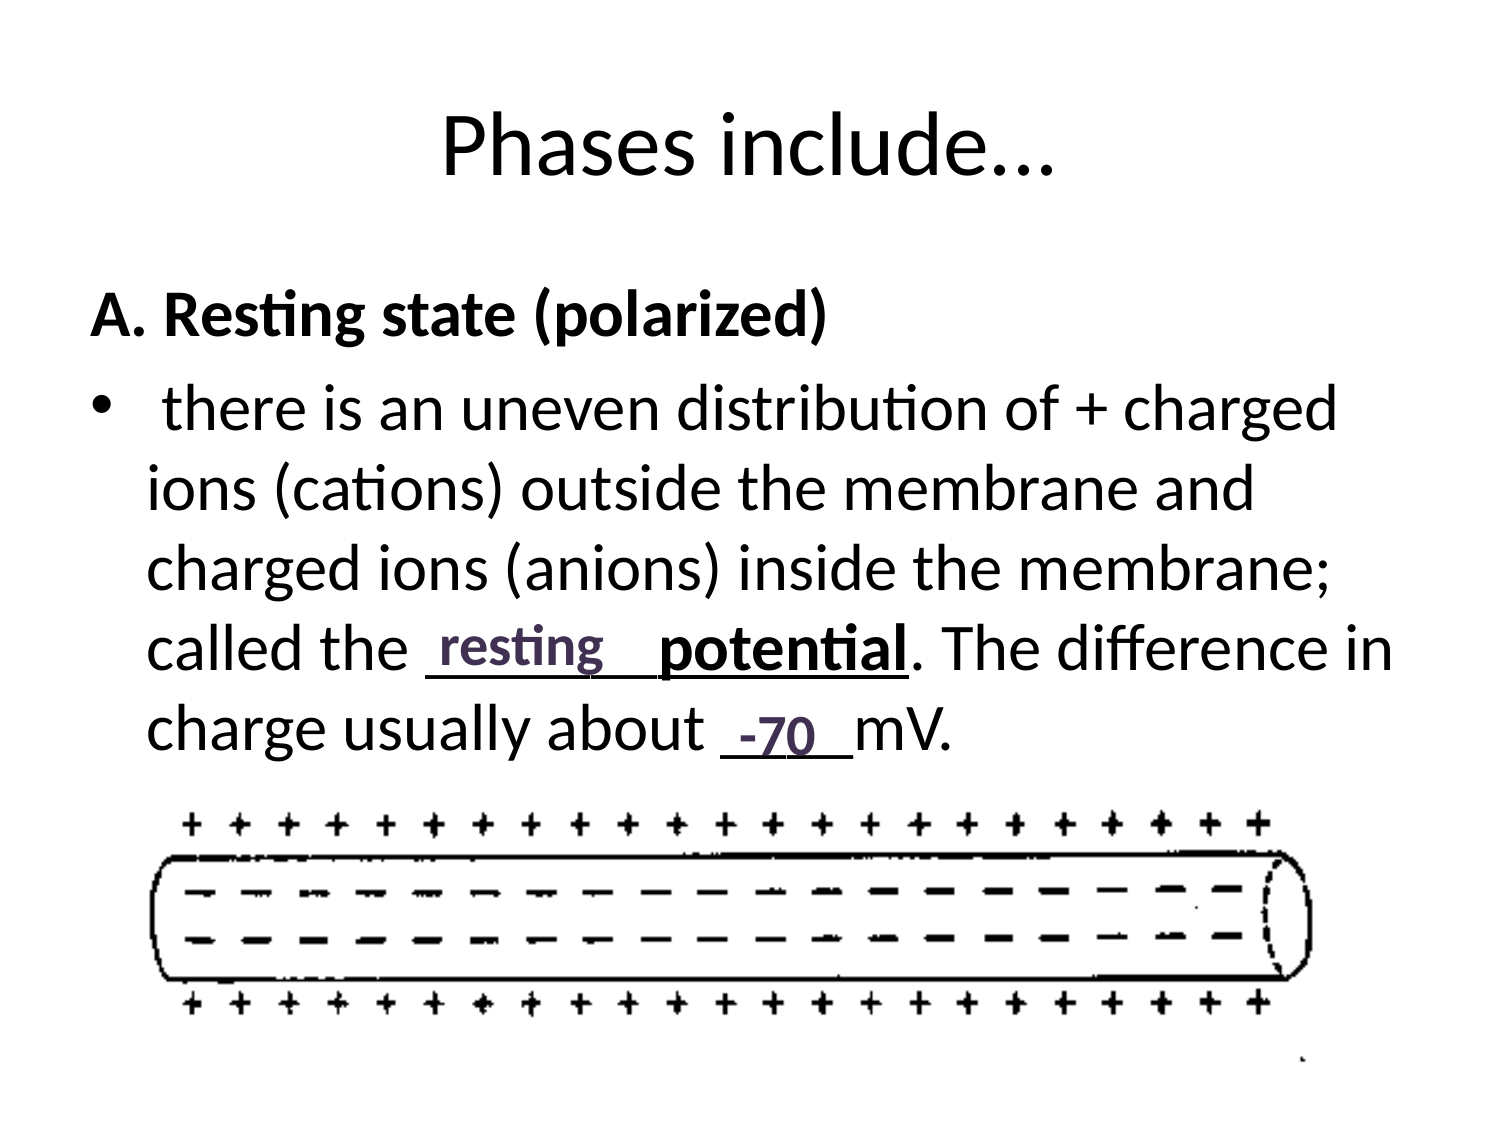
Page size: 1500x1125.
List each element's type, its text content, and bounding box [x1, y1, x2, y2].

text_box -70 [725, 689, 850, 774]
title Phases include... [75, 45, 1425, 233]
list A. Resting state (polarized) there is an uneven distribution of + charged ions (cations) outside the membrane and charged ions (anions) inside the membrane; called the _______potential. The difference in charge usually about ____mV. [75, 262, 1425, 1005]
text_box resting [424, 600, 663, 685]
picture [49, 799, 1390, 1088]
